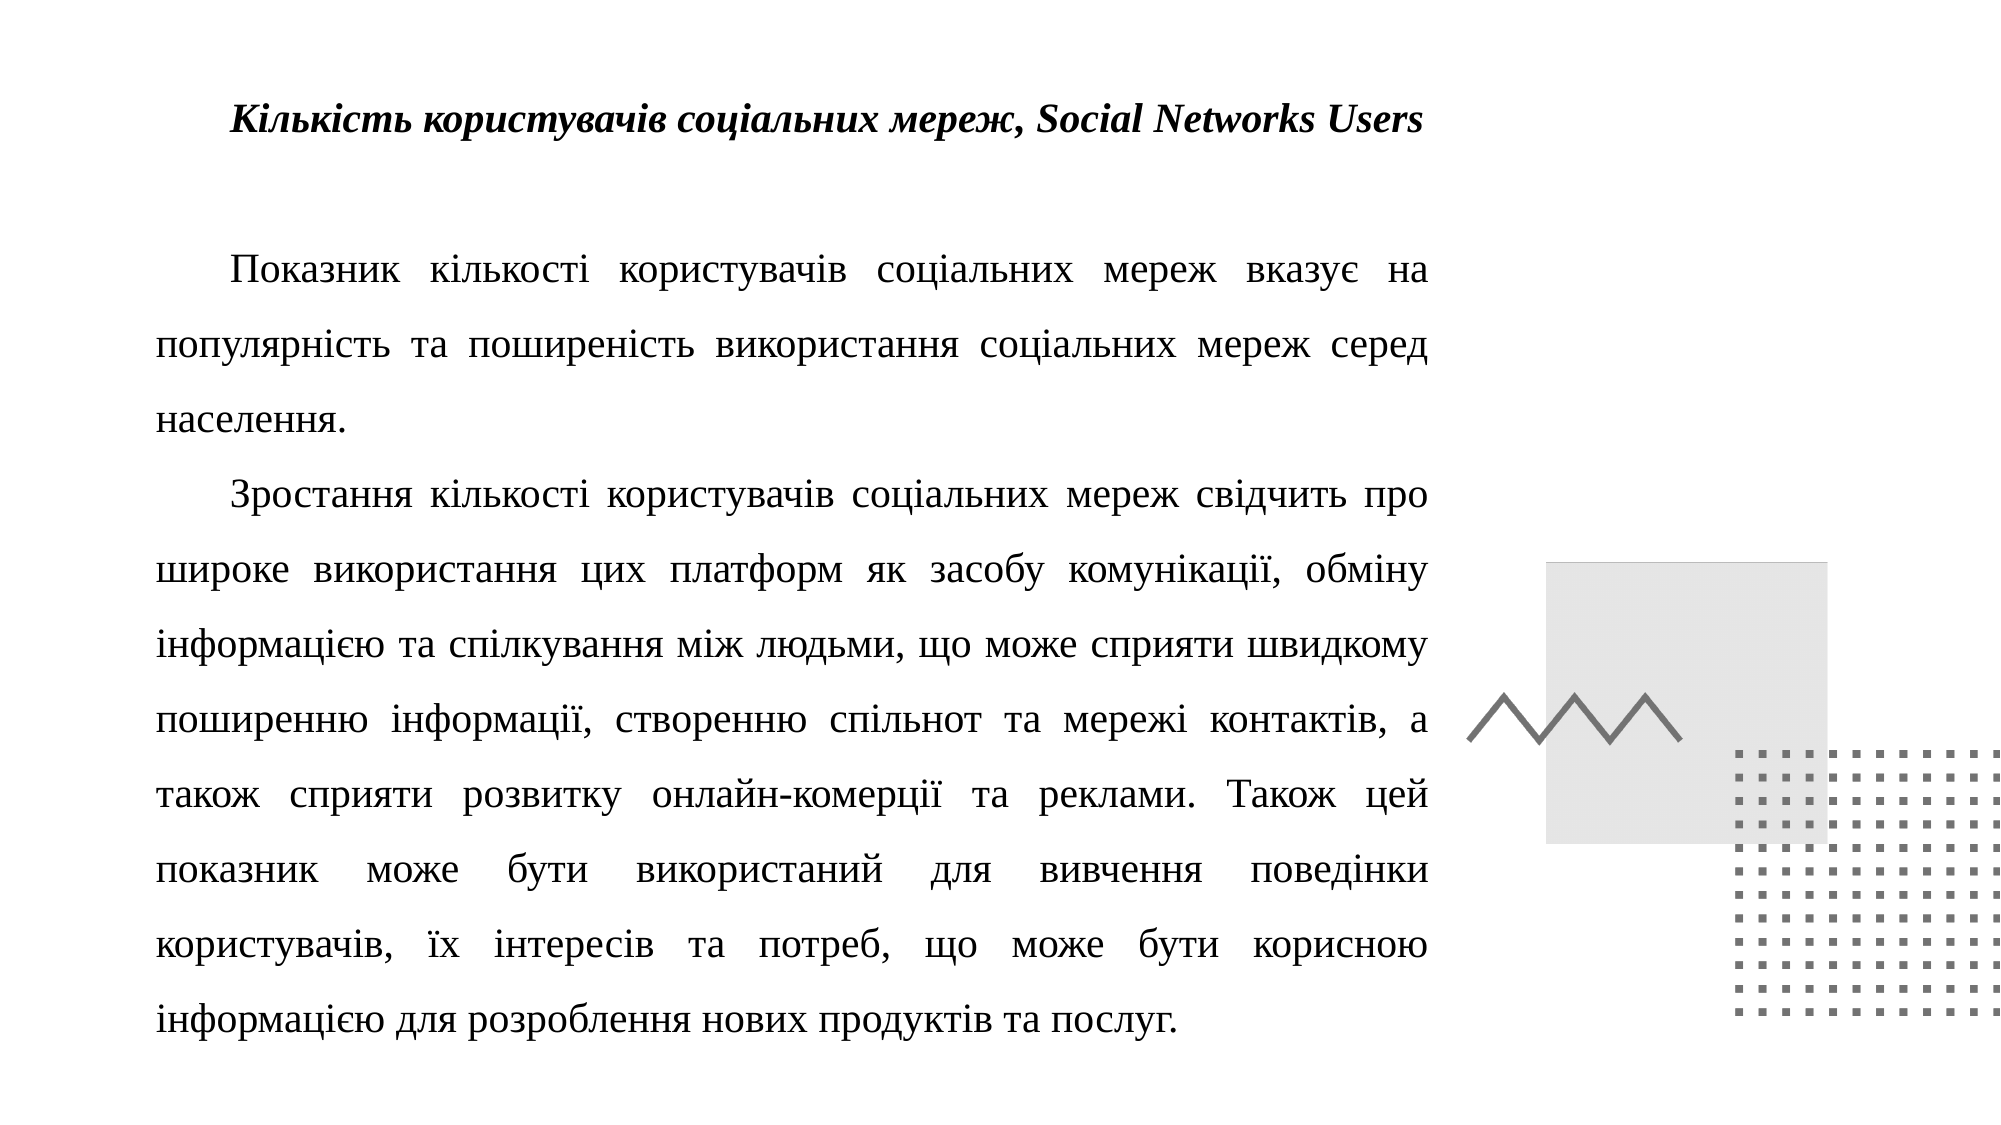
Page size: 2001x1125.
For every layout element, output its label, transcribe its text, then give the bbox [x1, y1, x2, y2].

text_box Кількість користувачів соціальних мереж, Social Networks Users Показник кількості користувачів соціальних мереж вказує на популярність та поширеність використання соціальних мереж серед населення. Зростання кількості користувачів соціальних мереж свідчить про широке використання цих платформ як засобу комунікації, обміну інформацією та спілкування між людьми, що може сприяти швидкому поширенню інформації, створенню спільнот та мережі контактів, а також сприяти розвитку онлайн-комерції та реклами. Також цей показник може бути використаний для вивчення поведінки користувачів, їх інтересів та потреб, що може бути корисною інформацією для розроблення нових продуктів та послуг. [141, 58, 1444, 1049]
picture [1358, 412, 2000, 1125]
